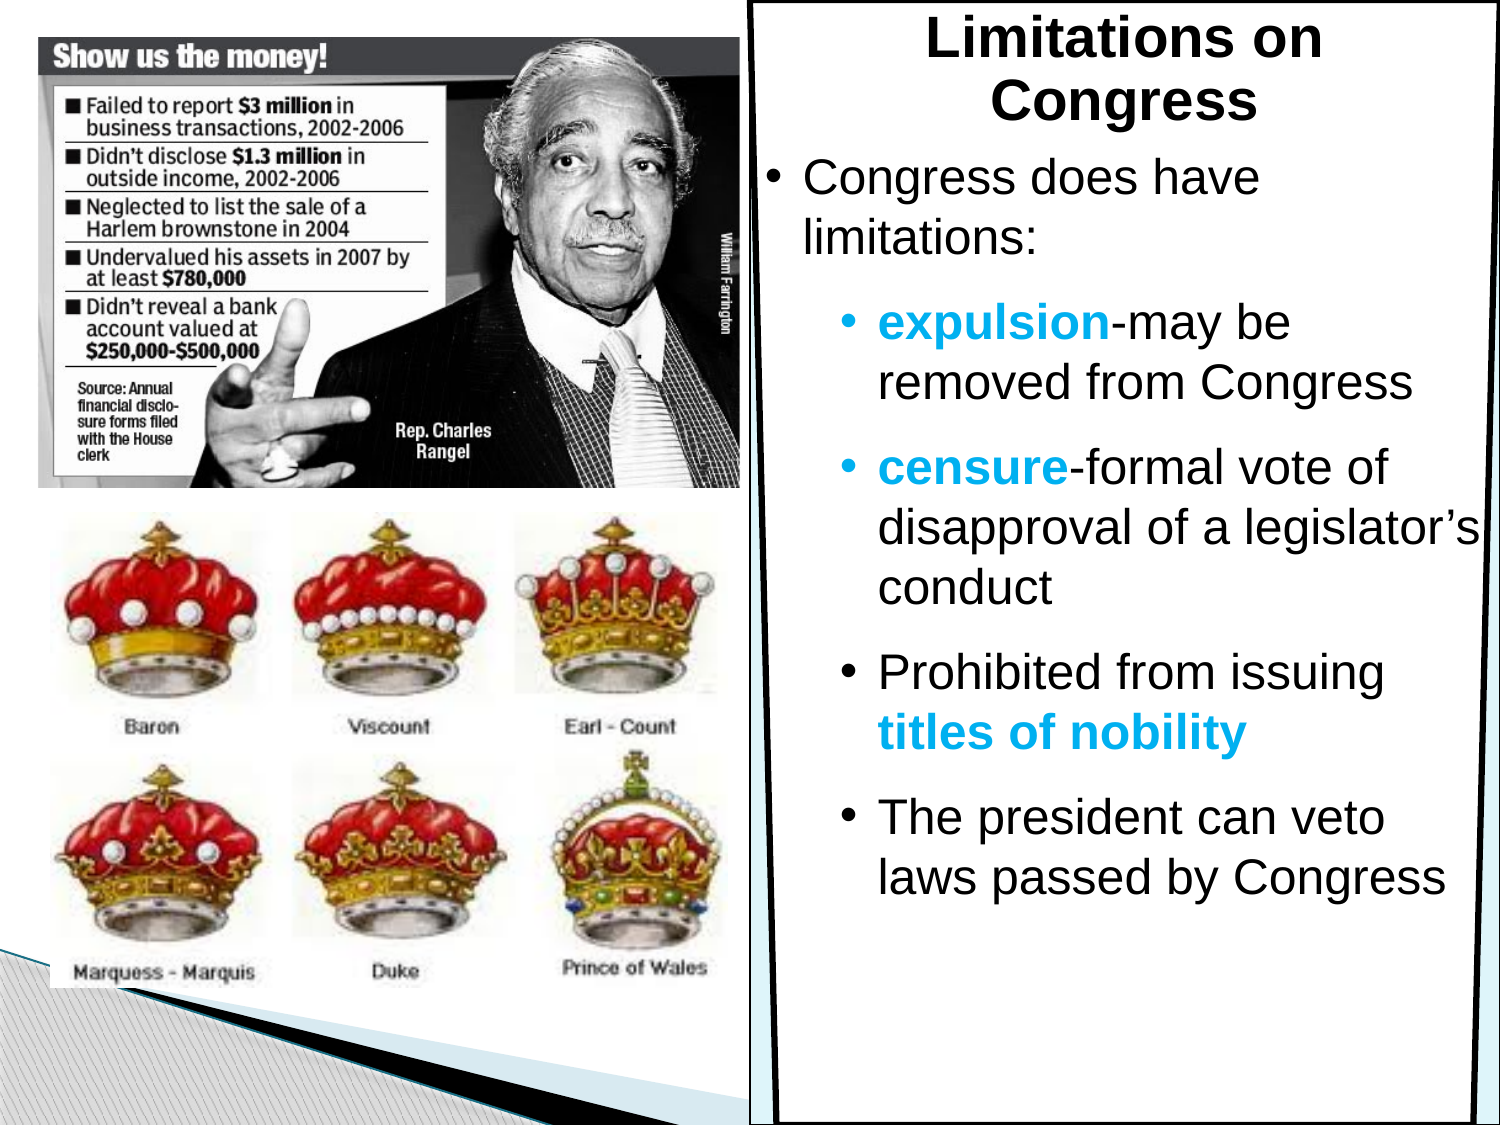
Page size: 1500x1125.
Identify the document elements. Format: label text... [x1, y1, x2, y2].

text_box [1474, 913, 1500, 1125]
text_box [749, 0, 1500, 137]
text_box [771, 913, 1479, 1125]
text_box [749, 3, 753, 137]
text_box Limitations on Congress [787, 0, 1463, 95]
text_box Congress does have limitations: expulsion-may be removed from Congress censure-formal vote of disapproval of a legislator’s conduct Prohibited from issuing titles of nobility The president can veto laws passed by Congress [749, 137, 1500, 913]
picture [37, 37, 742, 488]
picture [49, 512, 728, 988]
text_box [749, 913, 776, 1125]
